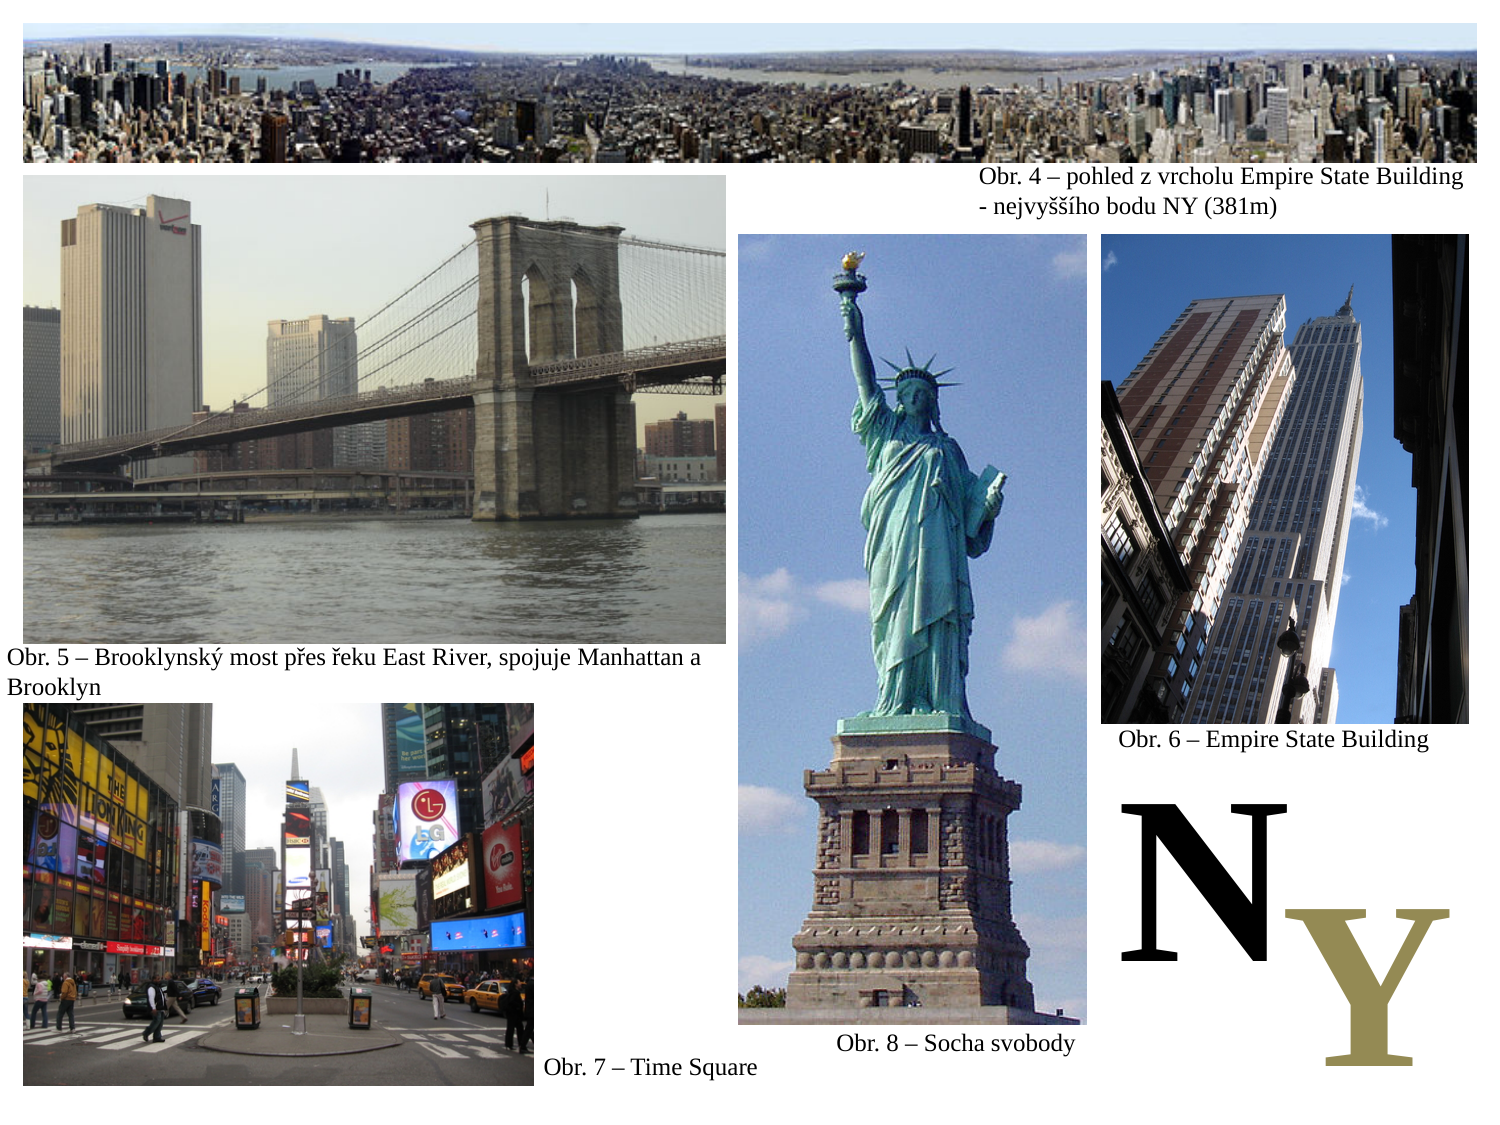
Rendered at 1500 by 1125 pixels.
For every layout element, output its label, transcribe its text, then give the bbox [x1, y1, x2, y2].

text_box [23, 702, 775, 1089]
text_box Y [1266, 819, 1470, 1122]
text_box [0, 175, 726, 699]
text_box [1101, 234, 1469, 761]
text_box N [1102, 772, 1306, 1017]
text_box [23, 23, 1483, 229]
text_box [738, 234, 1093, 1066]
